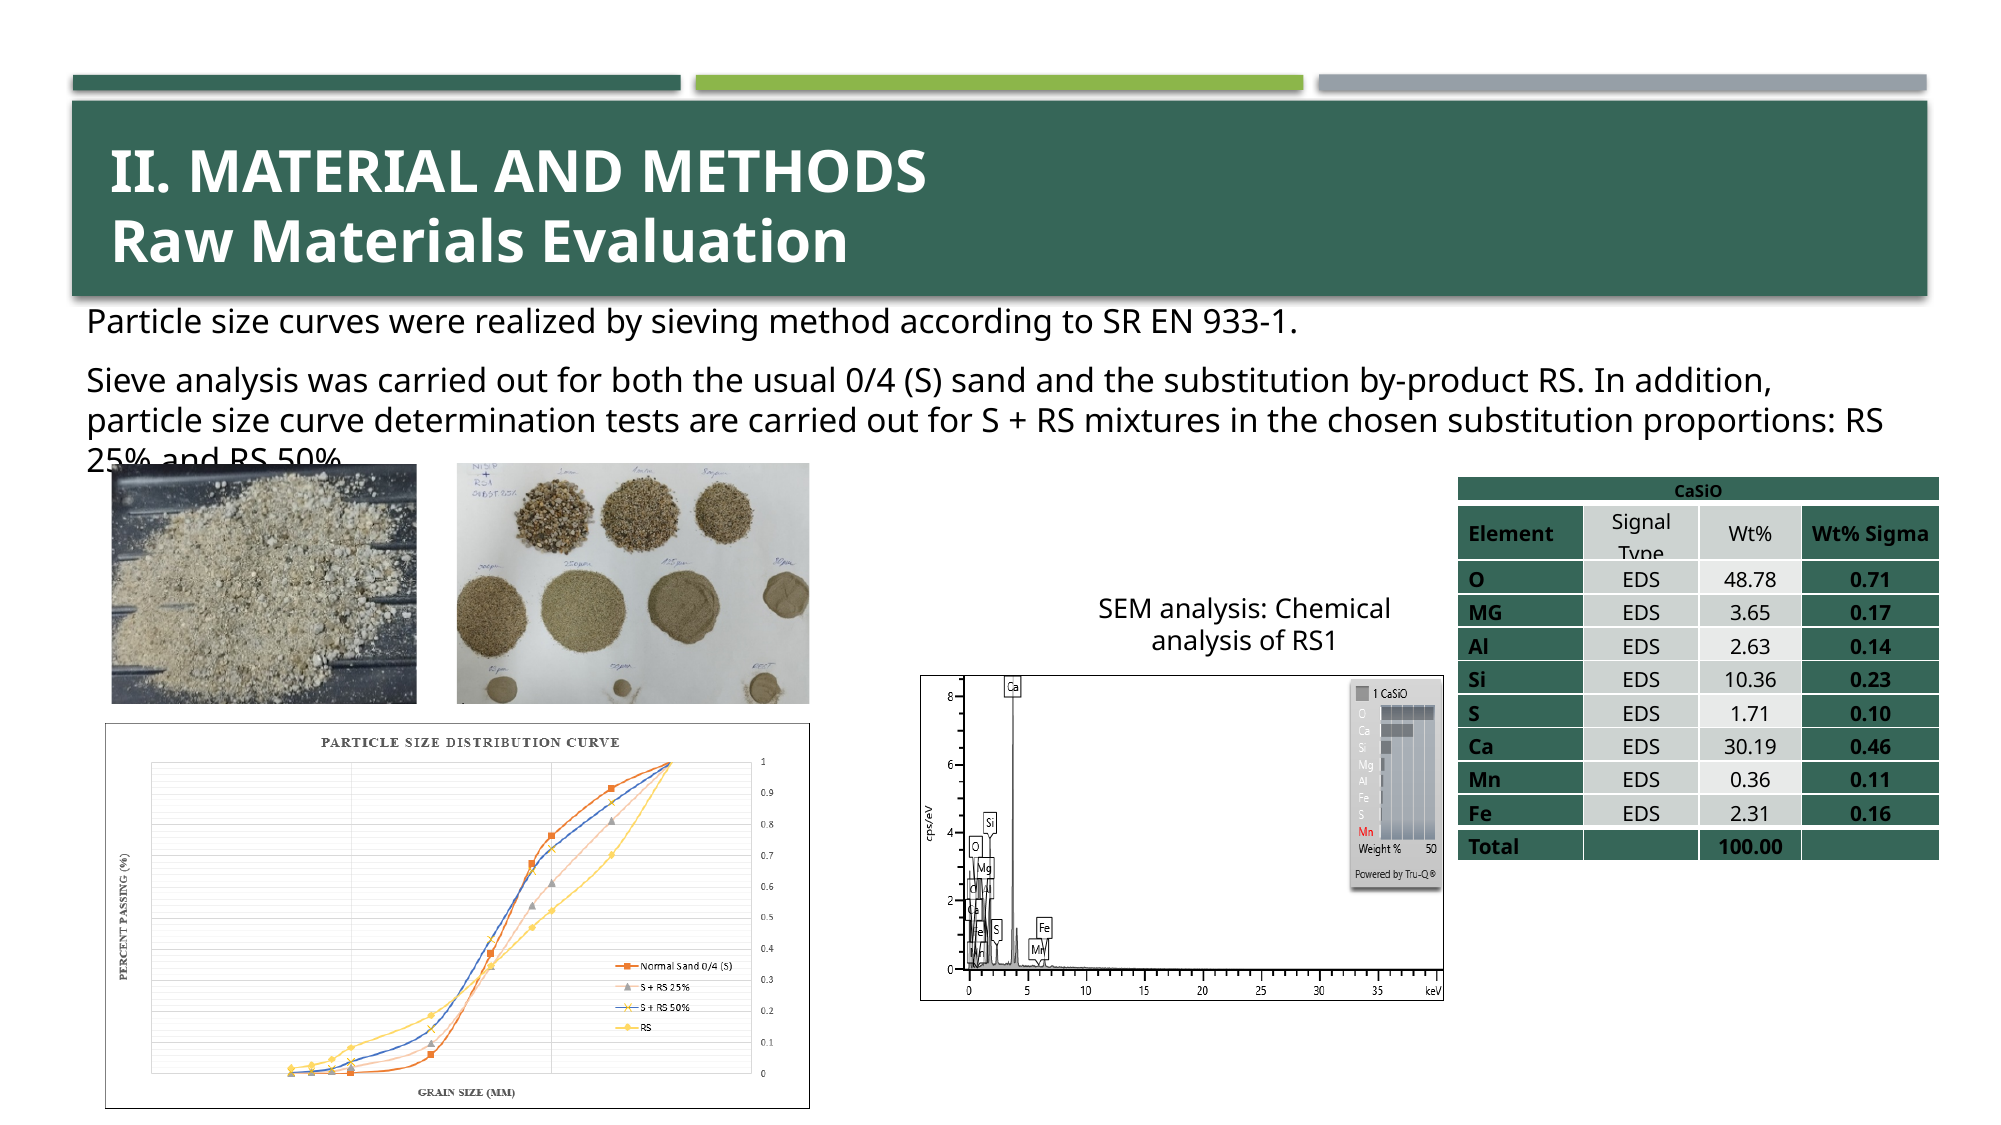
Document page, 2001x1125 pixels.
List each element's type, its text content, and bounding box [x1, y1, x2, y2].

table_cell 2.31 [1700, 795, 1801, 825]
table_cell O [1458, 561, 1583, 593]
table_cell 3.65 [1700, 595, 1801, 626]
table_cell [1584, 830, 1698, 860]
title II. MATERIAL AND METHODS Raw Materials Evaluation [95, 115, 1905, 282]
table_cell 0.71 [1802, 561, 1939, 593]
table_cell Al [1458, 628, 1583, 660]
table_cell 0.36 [1700, 762, 1801, 793]
table_cell EDS [1584, 628, 1698, 660]
table_cell Signal Type [1584, 506, 1698, 559]
table_cell Si [1458, 661, 1583, 693]
picture [915, 670, 1448, 1004]
table_cell 1.71 [1700, 695, 1801, 727]
table_cell 0.14 [1802, 628, 1939, 660]
table_cell [1802, 830, 1939, 860]
table_header CaSiO [1458, 477, 1939, 500]
table_cell 30.19 [1700, 728, 1801, 760]
table_cell EDS [1584, 561, 1698, 593]
text_box SEM analysis: Chemical analysis of RS1 [1064, 583, 1426, 664]
table_cell 0.17 [1802, 595, 1939, 626]
table_cell 0.23 [1802, 661, 1939, 693]
table_cell EDS [1584, 661, 1698, 693]
table_cell 0.16 [1802, 795, 1939, 825]
table_cell 10.36 [1700, 661, 1801, 693]
table_cell Mn [1458, 762, 1583, 793]
table_cell Total [1458, 830, 1583, 860]
table_cell Wt% [1700, 506, 1801, 559]
table_cell EDS [1584, 795, 1698, 825]
table_cell 0.10 [1802, 695, 1939, 727]
table_cell Ca [1458, 728, 1583, 760]
table_cell S [1458, 695, 1583, 727]
table_cell 100.00 [1700, 830, 1801, 860]
picture [100, 718, 814, 1111]
table_cell 48.78 [1700, 561, 1801, 593]
table_cell EDS [1584, 762, 1698, 793]
picture [456, 463, 810, 705]
table_cell EDS [1584, 695, 1698, 727]
table_cell Element [1458, 506, 1583, 559]
table_cell 2.63 [1700, 628, 1801, 660]
table_cell EDS [1584, 728, 1698, 760]
picture [111, 463, 418, 705]
table_cell MG [1458, 595, 1583, 626]
table_cell Wt% Sigma [1802, 506, 1939, 559]
table_cell Fe [1458, 795, 1583, 825]
list Particle size curves were realized by sieving method according to SR EN 933-1. Sieve analysis was carried out for both the usual 0/4 (S) sand and the substitution by-product RS. In addition, particle size curve determination tests are carried out for S + RS mixtures in the chosen substitution proportions: RS 25% and RS 50%. [71, 293, 1905, 487]
table_cell EDS [1584, 595, 1698, 626]
table_cell 0.46 [1802, 728, 1939, 760]
table_cell 0.11 [1802, 762, 1939, 793]
